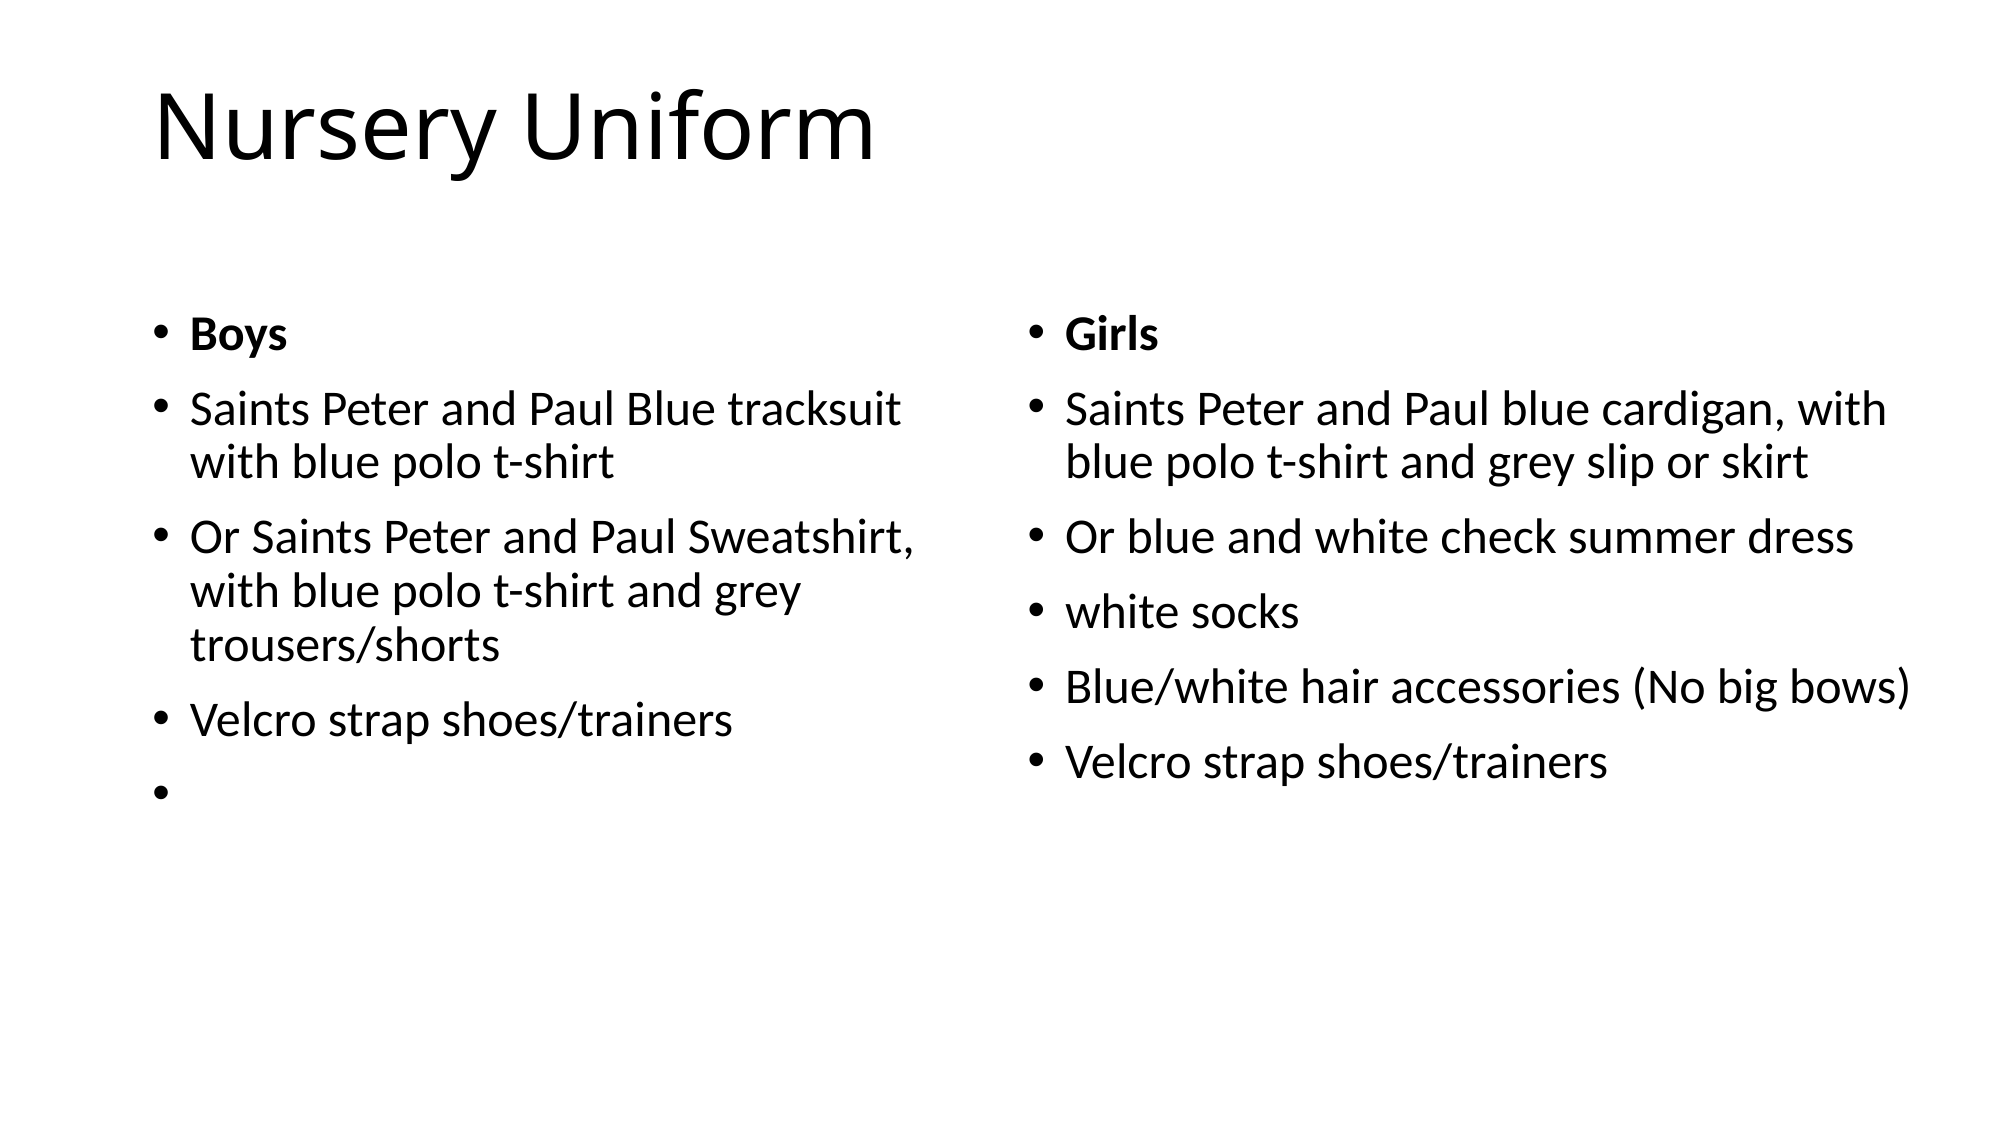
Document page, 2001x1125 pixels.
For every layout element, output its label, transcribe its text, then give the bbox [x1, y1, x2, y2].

list Boys Saints Peter and Paul Blue tracksuit with blue polo t-shirt Or Saints Peter and Paul Sweatshirt, with blue polo t-shirt and grey trousers/shorts Velcro strap shoes/trainers [137, 299, 988, 898]
title Nursery Uniform [137, 59, 1863, 201]
list Girls Saints Peter and Paul blue cardigan, with blue polo t-shirt and grey slip or skirt Or blue and white check summer dress white socks Blue/white hair accessories (No big bows) Velcro strap shoes/trainers [1012, 299, 1960, 806]
